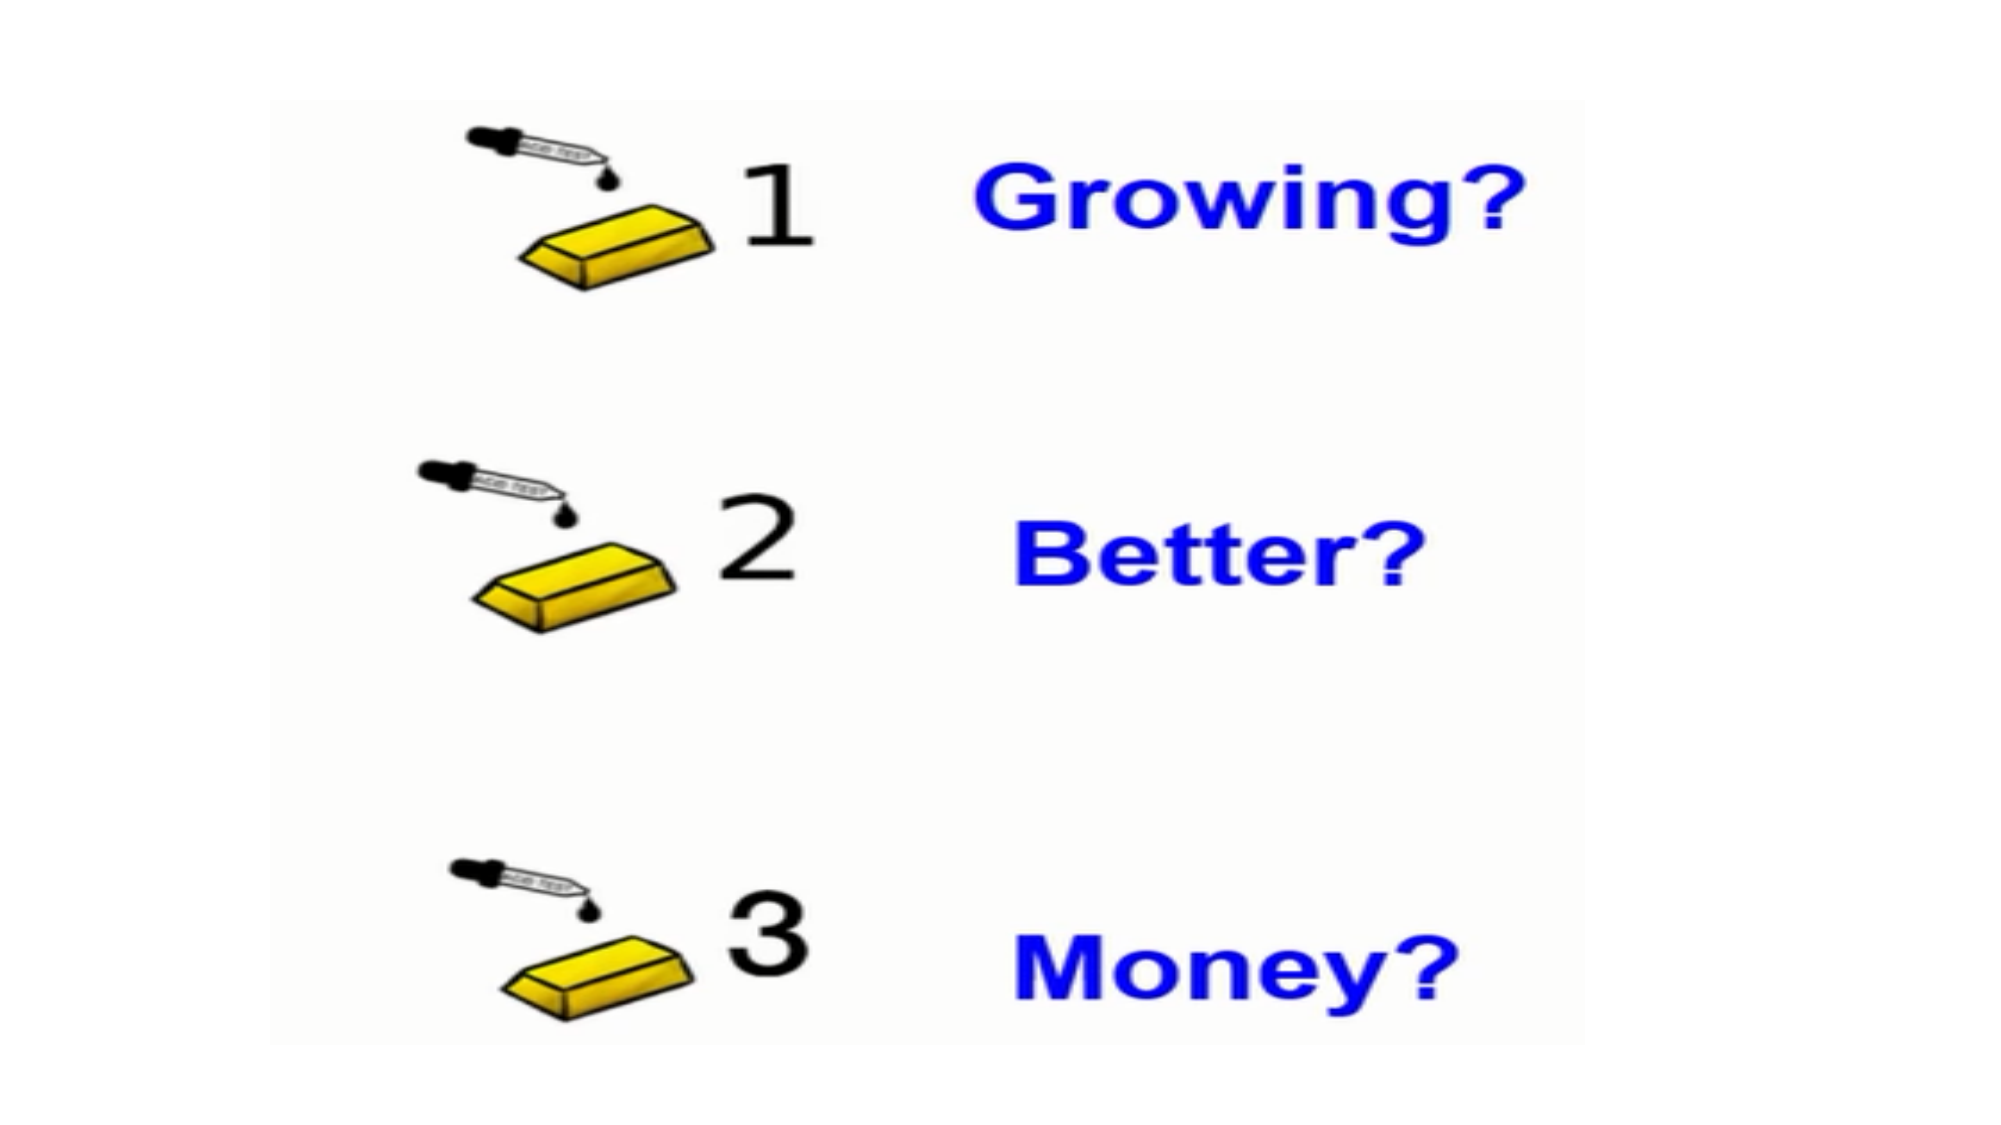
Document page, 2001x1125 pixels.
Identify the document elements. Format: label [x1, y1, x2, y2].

picture [269, 100, 1585, 1045]
